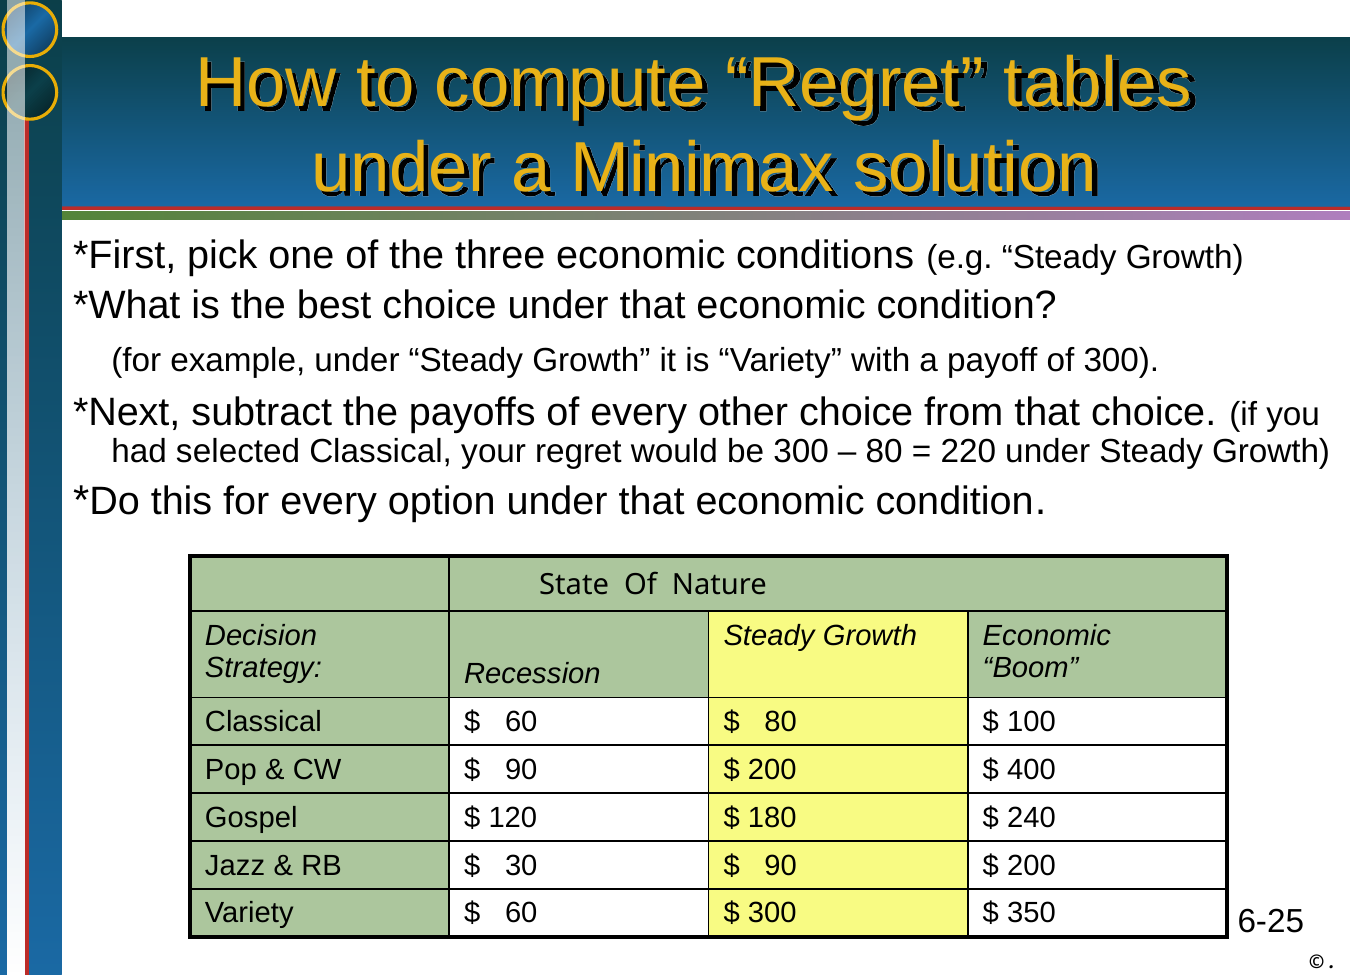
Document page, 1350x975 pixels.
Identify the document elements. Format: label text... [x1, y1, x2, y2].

table_cell Economic “Boom” [969, 612, 1225, 697]
table_cell $ 300 [709, 890, 967, 935]
table_cell Steady Growth [709, 612, 967, 697]
table_cell $ 400 [969, 746, 1225, 792]
list *First, pick one of the three economic conditions (e.g. “Steady Growth) *What is the best choice under that economic condition? (for example, under “Steady Growth” it is “Variety” with a payoff of 300). *Next, subtract the payoffs of every other choice from that choice. (if you had selected Classical, your regret would be 300 – 80 = 220 under Steady Growth) *Do this for every option under that economic condition. [59, 227, 1350, 538]
table_cell $ 200 [709, 746, 967, 792]
table_cell Gospel [192, 794, 448, 840]
table_cell Classical [192, 698, 448, 744]
table_cell Variety [192, 890, 448, 935]
table_cell Pop & CW [192, 746, 448, 792]
title How to compute “Regret” tables under a Minimax solution [58, 39, 1350, 202]
table_header State Of Nature [450, 558, 1225, 610]
table_cell $ 240 [969, 794, 1225, 840]
table_cell Jazz & RB [192, 842, 448, 888]
table_cell $ 80 [709, 698, 967, 744]
table_header [192, 558, 448, 610]
table_cell $ 200 [969, 842, 1225, 888]
table_cell $ 30 [450, 842, 708, 888]
table_cell $ 60 [450, 698, 708, 744]
table_cell $ 180 [709, 794, 967, 840]
table_cell $ 100 [969, 698, 1225, 744]
table_cell $ 120 [450, 794, 708, 840]
table_cell Recession [450, 612, 708, 697]
table_cell Decision Strategy: [192, 612, 448, 697]
table_cell $ 90 [450, 746, 708, 792]
table_cell $ 350 [969, 890, 1225, 935]
table_cell $ 90 [709, 842, 967, 888]
table_cell $ 60 [450, 890, 708, 935]
